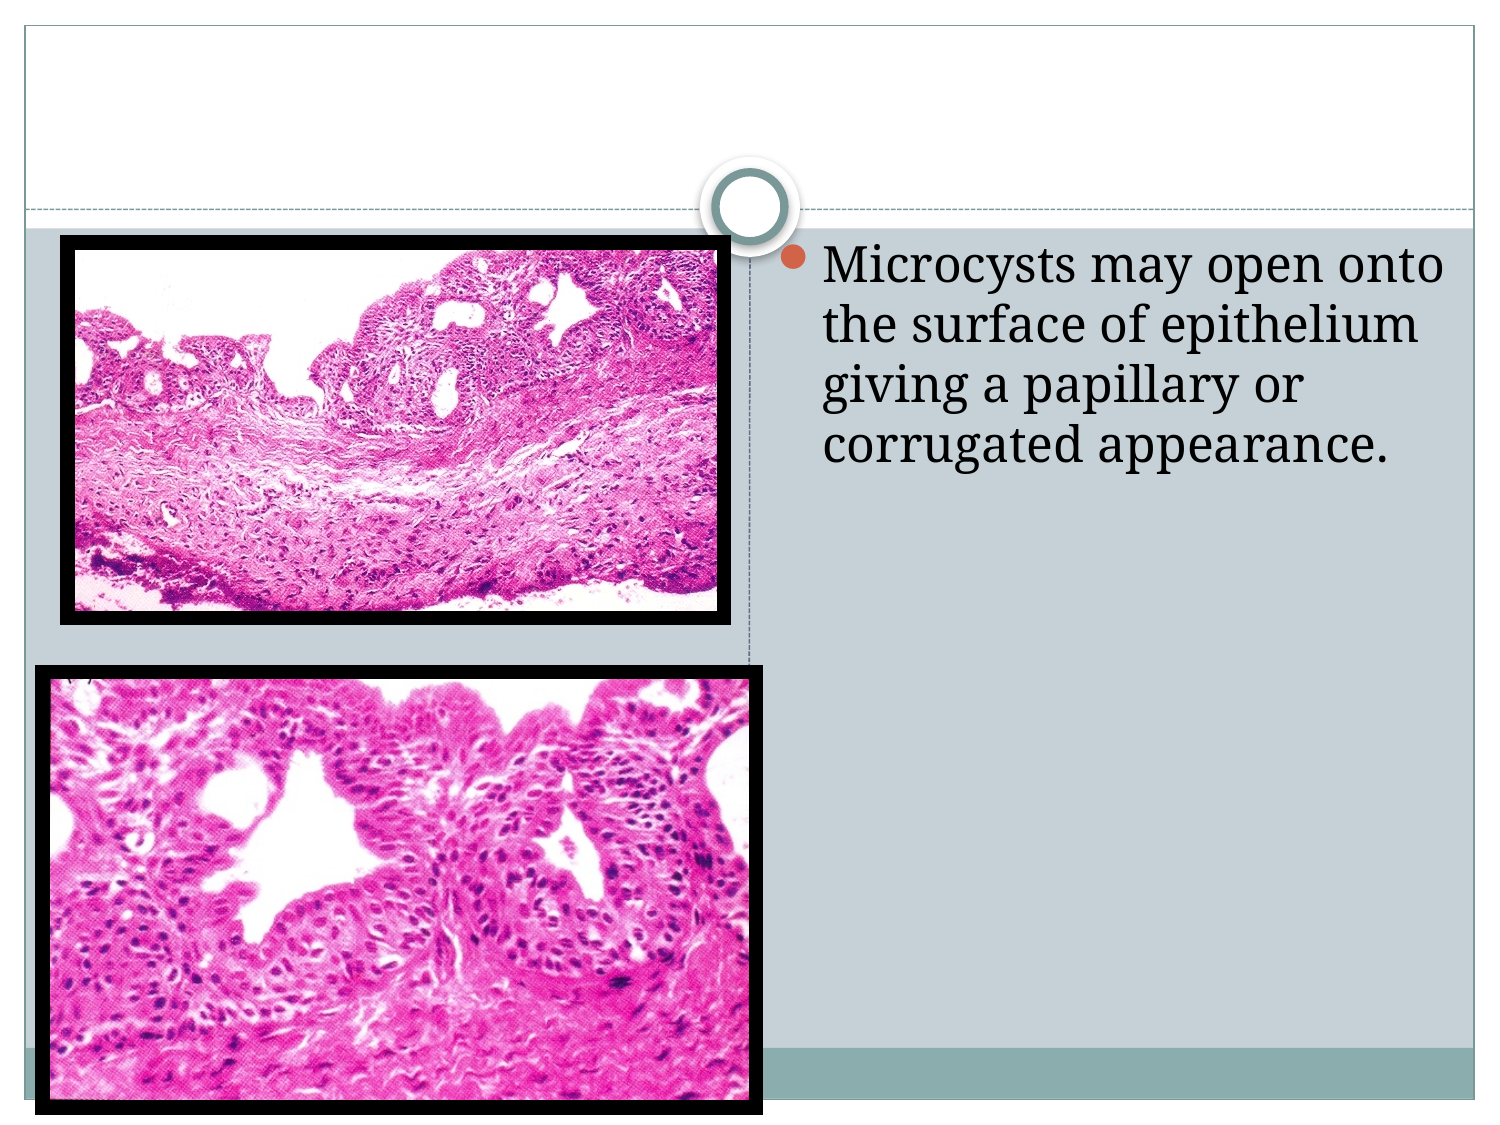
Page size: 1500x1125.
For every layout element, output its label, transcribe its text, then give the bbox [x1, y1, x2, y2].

list Microcysts may open onto the surface of epithelium giving a papillary or corrugated appearance. [762, 224, 1475, 993]
picture [49, 679, 749, 1101]
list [74, 249, 718, 611]
